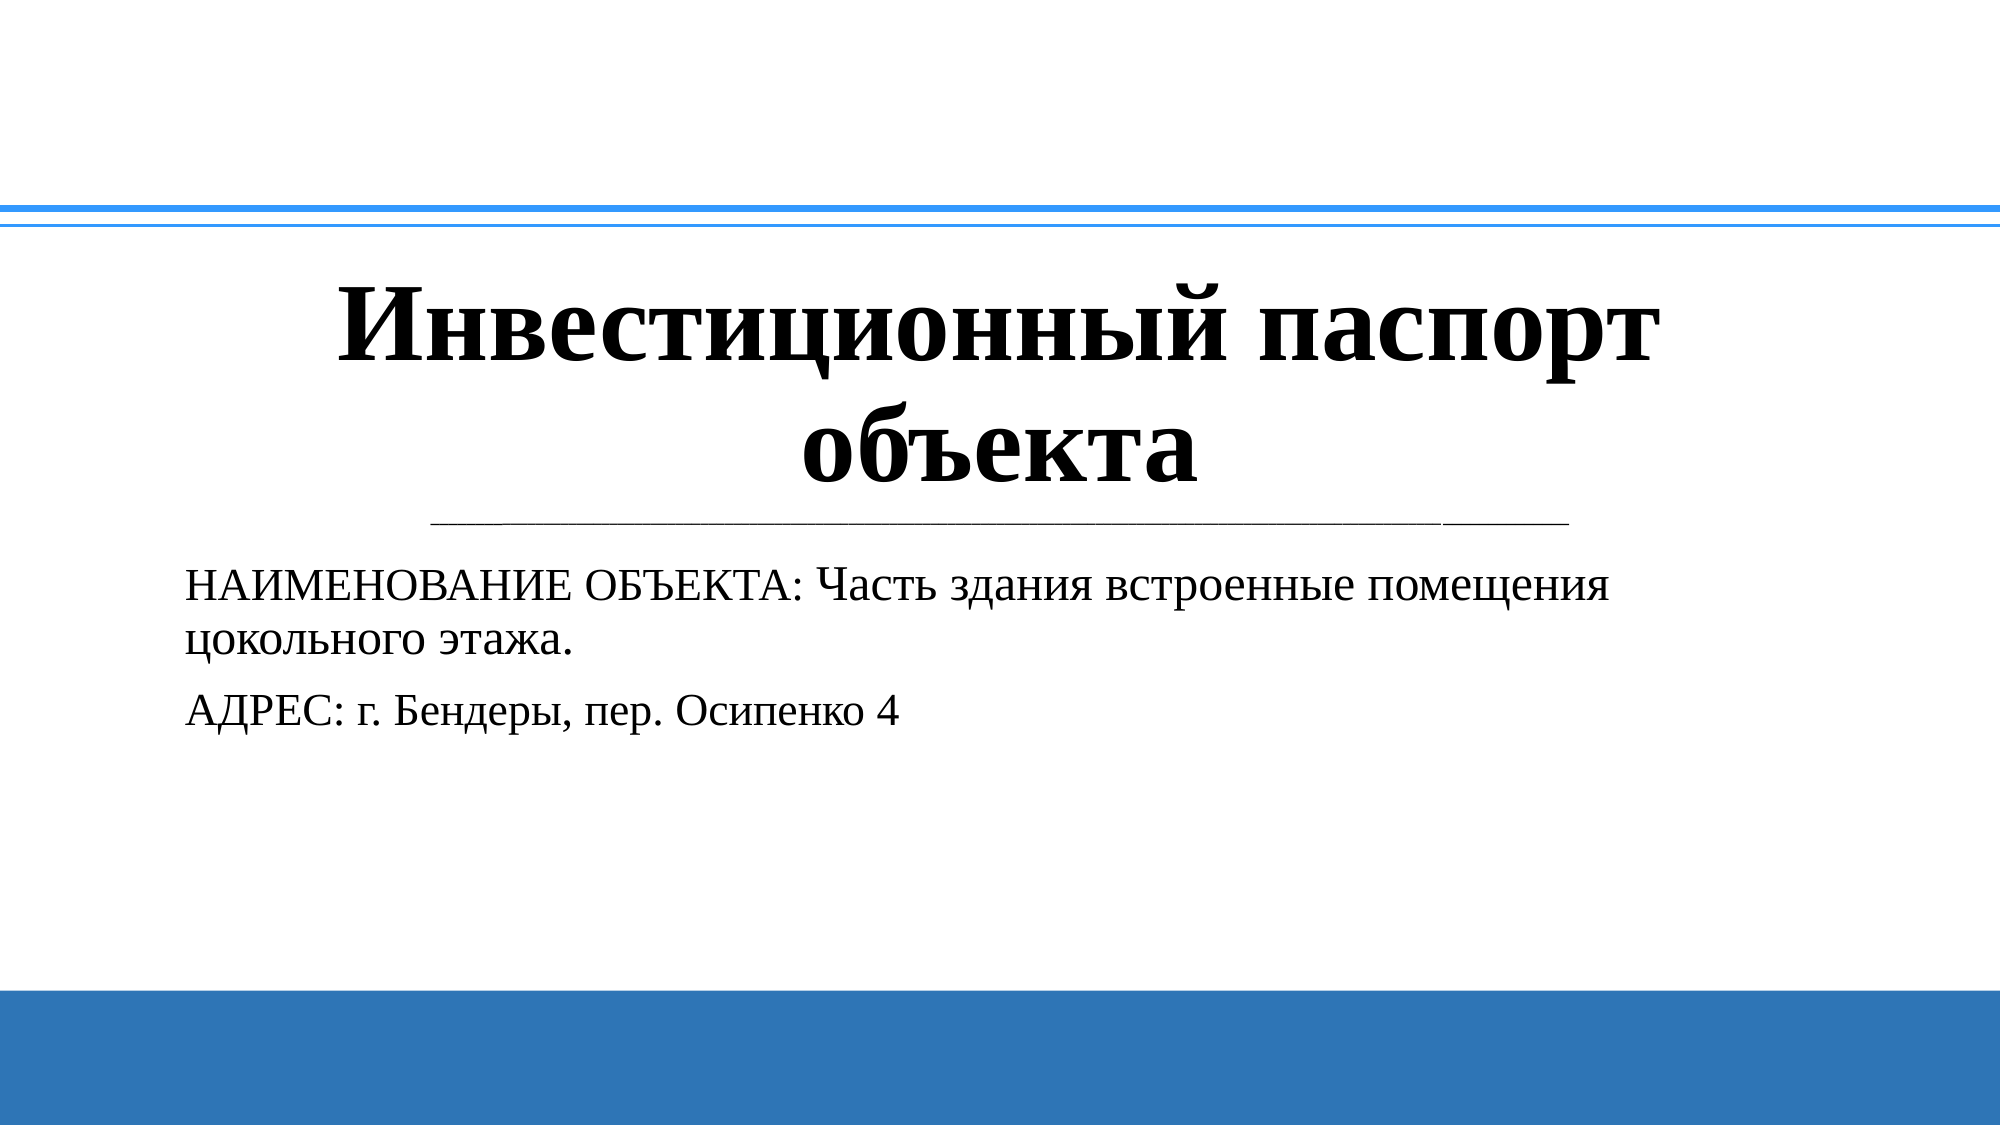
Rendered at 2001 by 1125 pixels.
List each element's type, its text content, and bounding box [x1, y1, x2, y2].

text_box [0, 989, 2000, 1125]
subtitle НАИМЕНОВАНИЕ ОБЪЕКТА: Часть здания встроенные помещения цокольного этажа. АДРЕС: г. Бендеры, пер. Осипенко 4 [169, 549, 1716, 817]
title Инвестиционный паспорт объекта ________________________________________________________________________________________________________________________________________ [249, 256, 1750, 535]
text_box [249, 665, 1750, 791]
